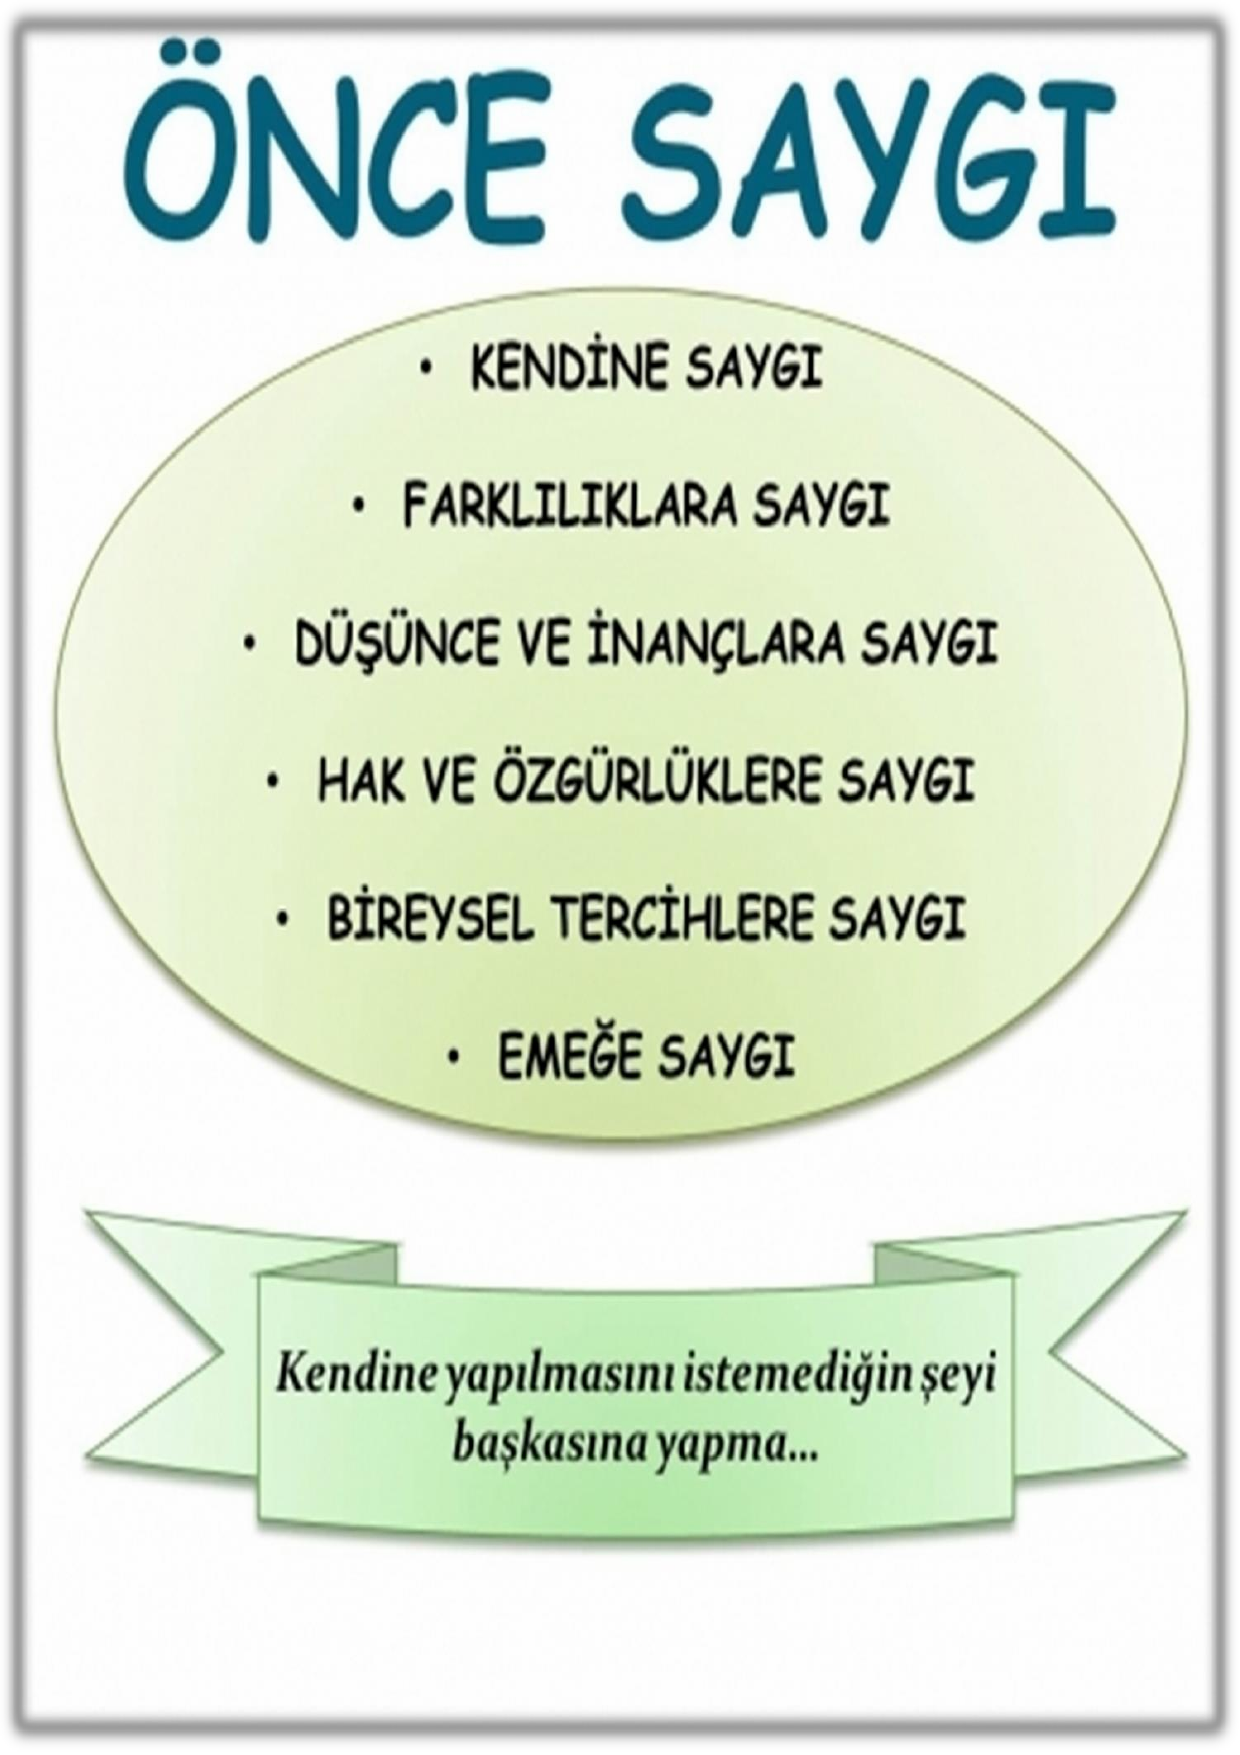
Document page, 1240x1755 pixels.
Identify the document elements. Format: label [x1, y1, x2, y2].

text_box [0, 0, 1240, 1755]
